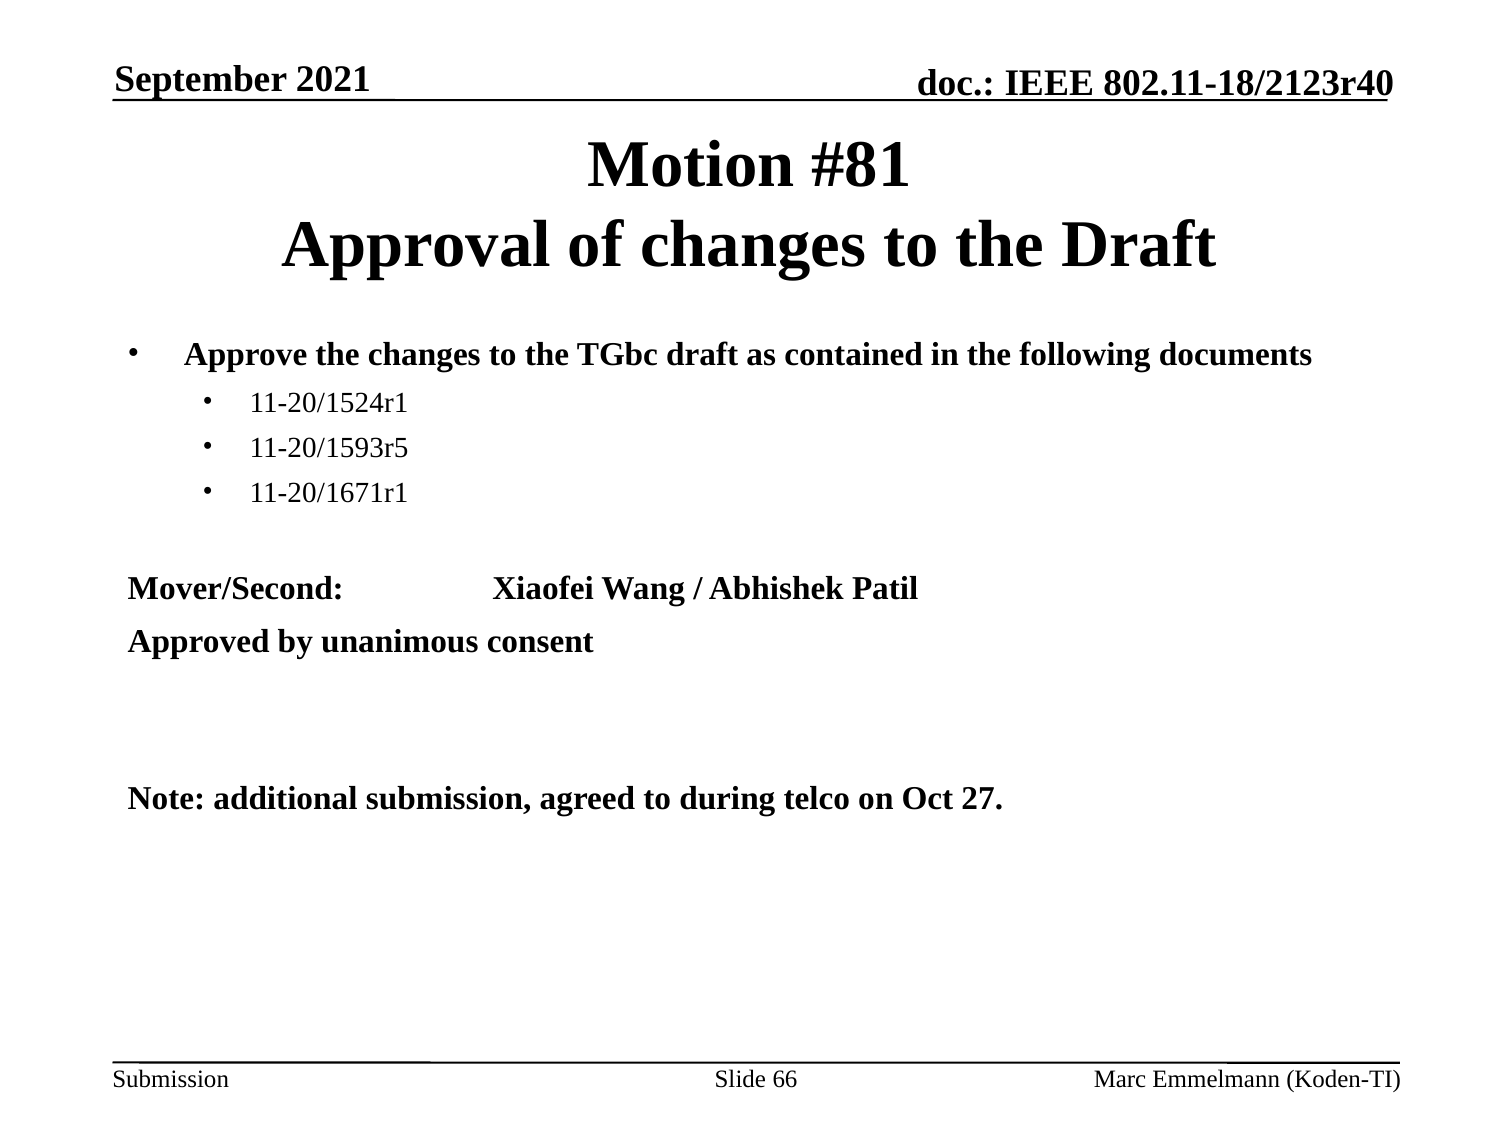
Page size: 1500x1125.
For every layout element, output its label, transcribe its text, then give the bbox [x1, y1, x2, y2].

footer Marc Emmelmann (Koden-TI) [878, 1061, 1402, 1093]
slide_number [114, 54, 423, 100]
title Motion #81 Approval of changes to the Draft [112, 112, 1388, 288]
slide_number Slide 66 [712, 1061, 800, 1123]
list Approve the changes to the TGbc draft as contained in the following documents 11-20/1524r1 11-20/1593r5 11-20/1671r1 Mover/Second: Xiaofei Wang / Abhishek Patil Approved by unanimous consent Note: additional submission, agreed to during telco on Oct 27. [112, 324, 1388, 1000]
